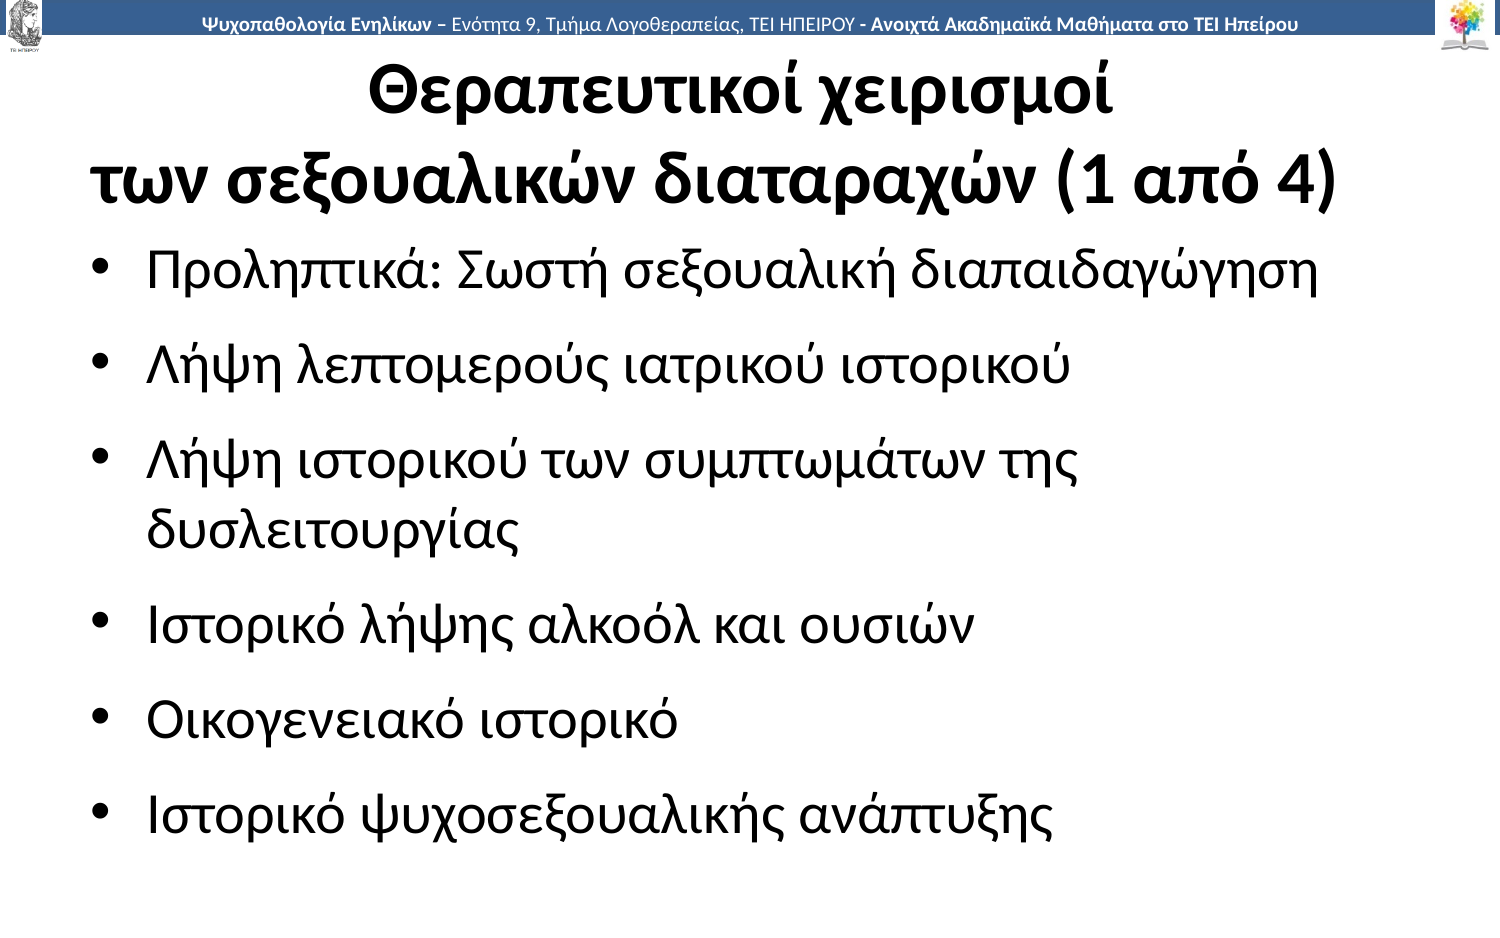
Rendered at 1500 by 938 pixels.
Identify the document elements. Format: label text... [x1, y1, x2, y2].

picture [1435, 0, 1495, 52]
picture [6, 0, 42, 54]
list Προληπτικά: Σωστή σεξουαλική διαπαιδαγώγηση Λήψη λεπτομερούς ιατρικού ιστορικού Λήψη ιστορικού των συμπτωμάτων της δυσλειτουργίας Ιστορικό λήψης αλκοόλ και ουσιών Οικογενειακό ιστορικό Ιστορικό ψυχοσεξουαλικής ανάπτυξης [75, 222, 1425, 838]
title Θεραπευτικοί χειρισμοί των σεξουαλικών διαταραχών (1 από 4) [75, 93, 1425, 164]
